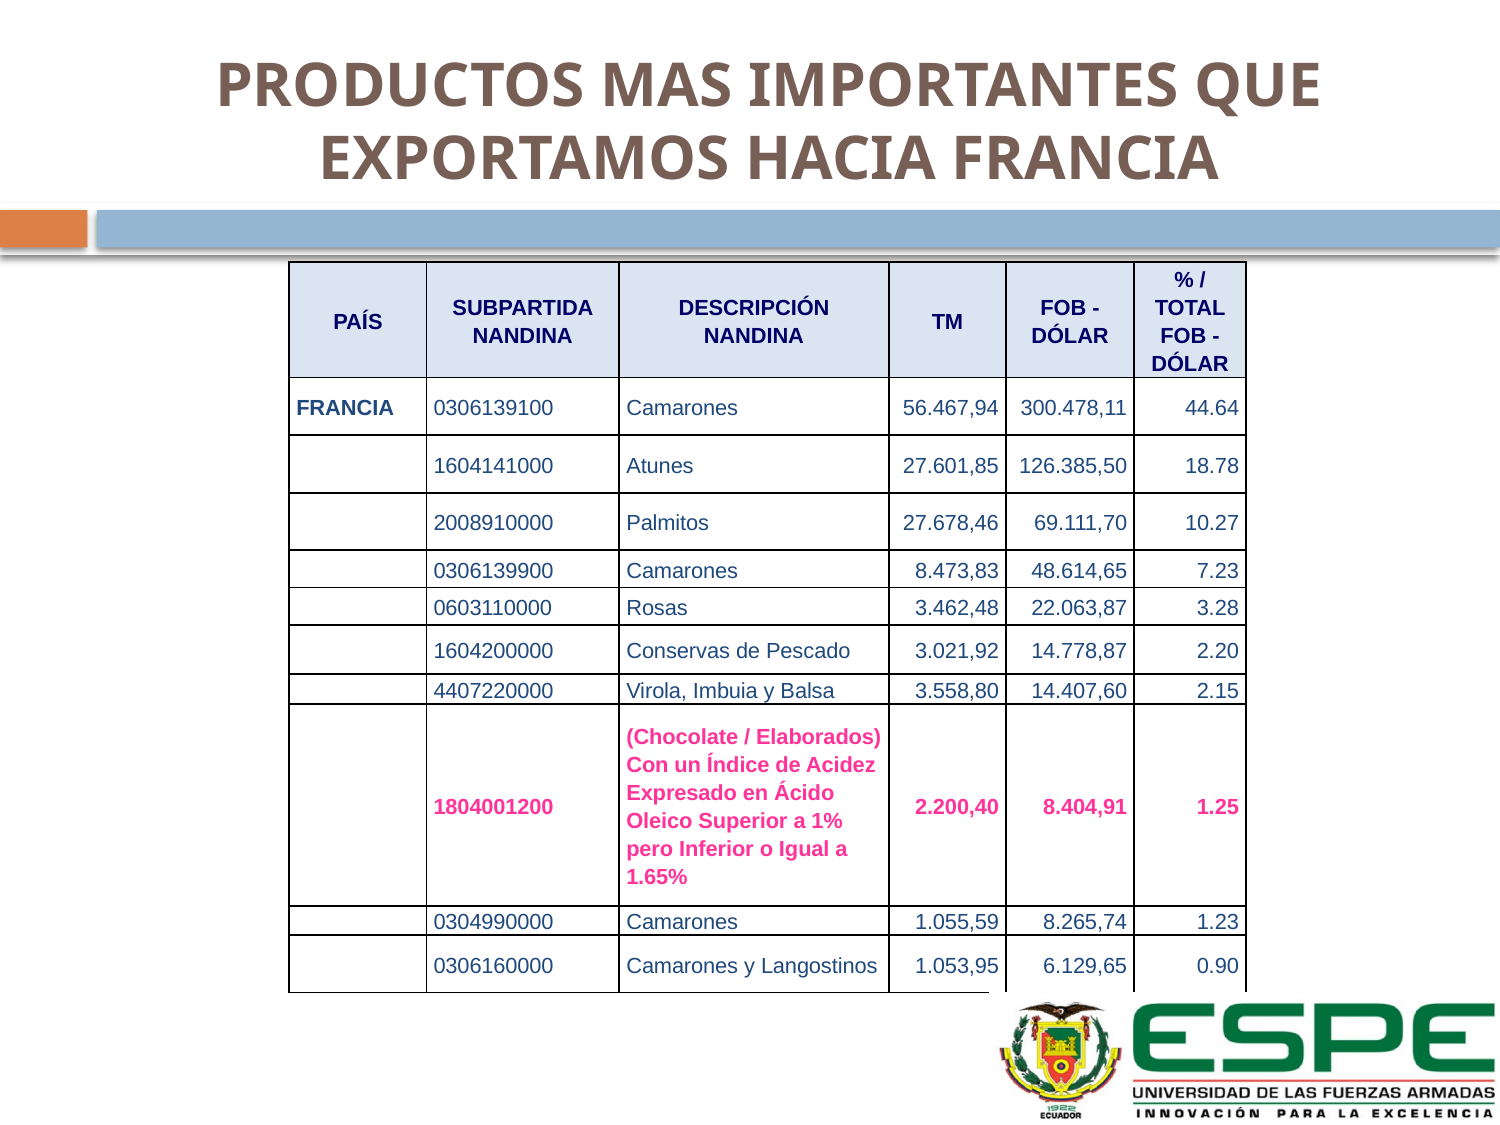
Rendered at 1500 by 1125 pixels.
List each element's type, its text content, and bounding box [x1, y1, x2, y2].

table_cell 3.558,80 [890, 675, 1005, 703]
table_cell 7.23 [1135, 551, 1245, 587]
table_cell Camarones [620, 551, 888, 587]
table_cell Conservas de Pescado [620, 626, 888, 673]
table_cell [290, 436, 426, 492]
table_cell Camarones [620, 907, 888, 934]
table_cell 10.27 [1135, 494, 1245, 549]
table_cell 14.407,60 [1007, 675, 1133, 703]
table_cell 0306139900 [427, 551, 618, 587]
table_cell 0306139100 [427, 378, 618, 434]
table_cell 44.64 [1135, 378, 1245, 434]
table_cell 1.053,95 [890, 936, 1005, 992]
table_cell 22.063,87 [1007, 588, 1133, 624]
table_cell 6.129,65 [1007, 936, 1133, 991]
table_cell Atunes [620, 436, 888, 492]
table_cell Camarones [620, 378, 888, 434]
table_cell 2.15 [1135, 675, 1245, 703]
table_cell 0.90 [1135, 936, 1245, 991]
table_cell 18.78 [1135, 436, 1245, 492]
table_cell 1604141000 [427, 436, 618, 492]
table_cell 48.614,65 [1007, 551, 1133, 587]
table_cell [290, 936, 426, 992]
table_cell FRANCIA [290, 378, 426, 434]
table_cell 0603110000 [427, 588, 618, 624]
table_cell 126.385,50 [1007, 436, 1133, 492]
table_cell 1.23 [1135, 907, 1245, 934]
table_cell [290, 551, 426, 587]
table_header PAÍS [290, 263, 426, 377]
table_cell 8.404,91 [1007, 705, 1133, 905]
table_header SUBPARTIDA NANDINA [427, 263, 618, 377]
table_cell 1.25 [1135, 705, 1245, 905]
table_cell [290, 494, 426, 549]
table_cell Virola, Imbuia y Balsa [620, 675, 888, 703]
table_header DESCRIPCIÓN NANDINA [620, 263, 888, 377]
table_cell 27.601,85 [890, 436, 1005, 492]
table_cell 0304990000 [427, 907, 618, 934]
table_cell 4407220000 [427, 675, 618, 703]
title PRODUCTOS MAS IMPORTANTES QUE EXPORTAMOS HACIA FRANCIA [100, 37, 1438, 200]
table_cell 0306160000 [427, 936, 618, 992]
table_cell 300.478,11 [1007, 378, 1133, 434]
table_cell 56.467,94 [890, 378, 1005, 434]
table_cell 2.200,40 [890, 705, 1005, 905]
table_cell 8.473,83 [890, 551, 1005, 587]
table_cell [290, 588, 426, 624]
table_cell 3.462,48 [890, 588, 1005, 624]
table_header TM [890, 263, 1005, 377]
picture [988, 992, 1500, 1123]
table_cell [290, 907, 426, 934]
table_cell Palmitos [620, 494, 888, 549]
table_cell Rosas [620, 588, 888, 624]
table_header FOB - DÓLAR [1007, 263, 1133, 377]
table_cell 8.265,74 [1007, 907, 1133, 934]
table_cell Camarones y Langostinos [620, 936, 888, 992]
table_cell 3.021,92 [890, 626, 1005, 673]
table_cell 14.778,87 [1007, 626, 1133, 673]
table_header % / TOTAL FOB - DÓLAR [1135, 263, 1245, 377]
table_cell (Chocolate / Elaborados) Con un Índice de Acidez Expresado en Ácido Oleico Superior a 1% pero Inferior o Igual a 1.65% [620, 705, 888, 905]
table_cell [290, 675, 426, 703]
table_cell 1604200000 [427, 626, 618, 673]
table_cell 27.678,46 [890, 494, 1005, 549]
table_cell 1804001200 [427, 705, 618, 905]
table_cell 2.20 [1135, 626, 1245, 673]
table_cell 69.111,70 [1007, 494, 1133, 549]
table_cell 1.055,59 [890, 907, 1005, 934]
table_cell [290, 626, 426, 673]
table_cell [290, 705, 426, 905]
table_cell 3.28 [1135, 588, 1245, 624]
table_cell 2008910000 [427, 494, 618, 549]
